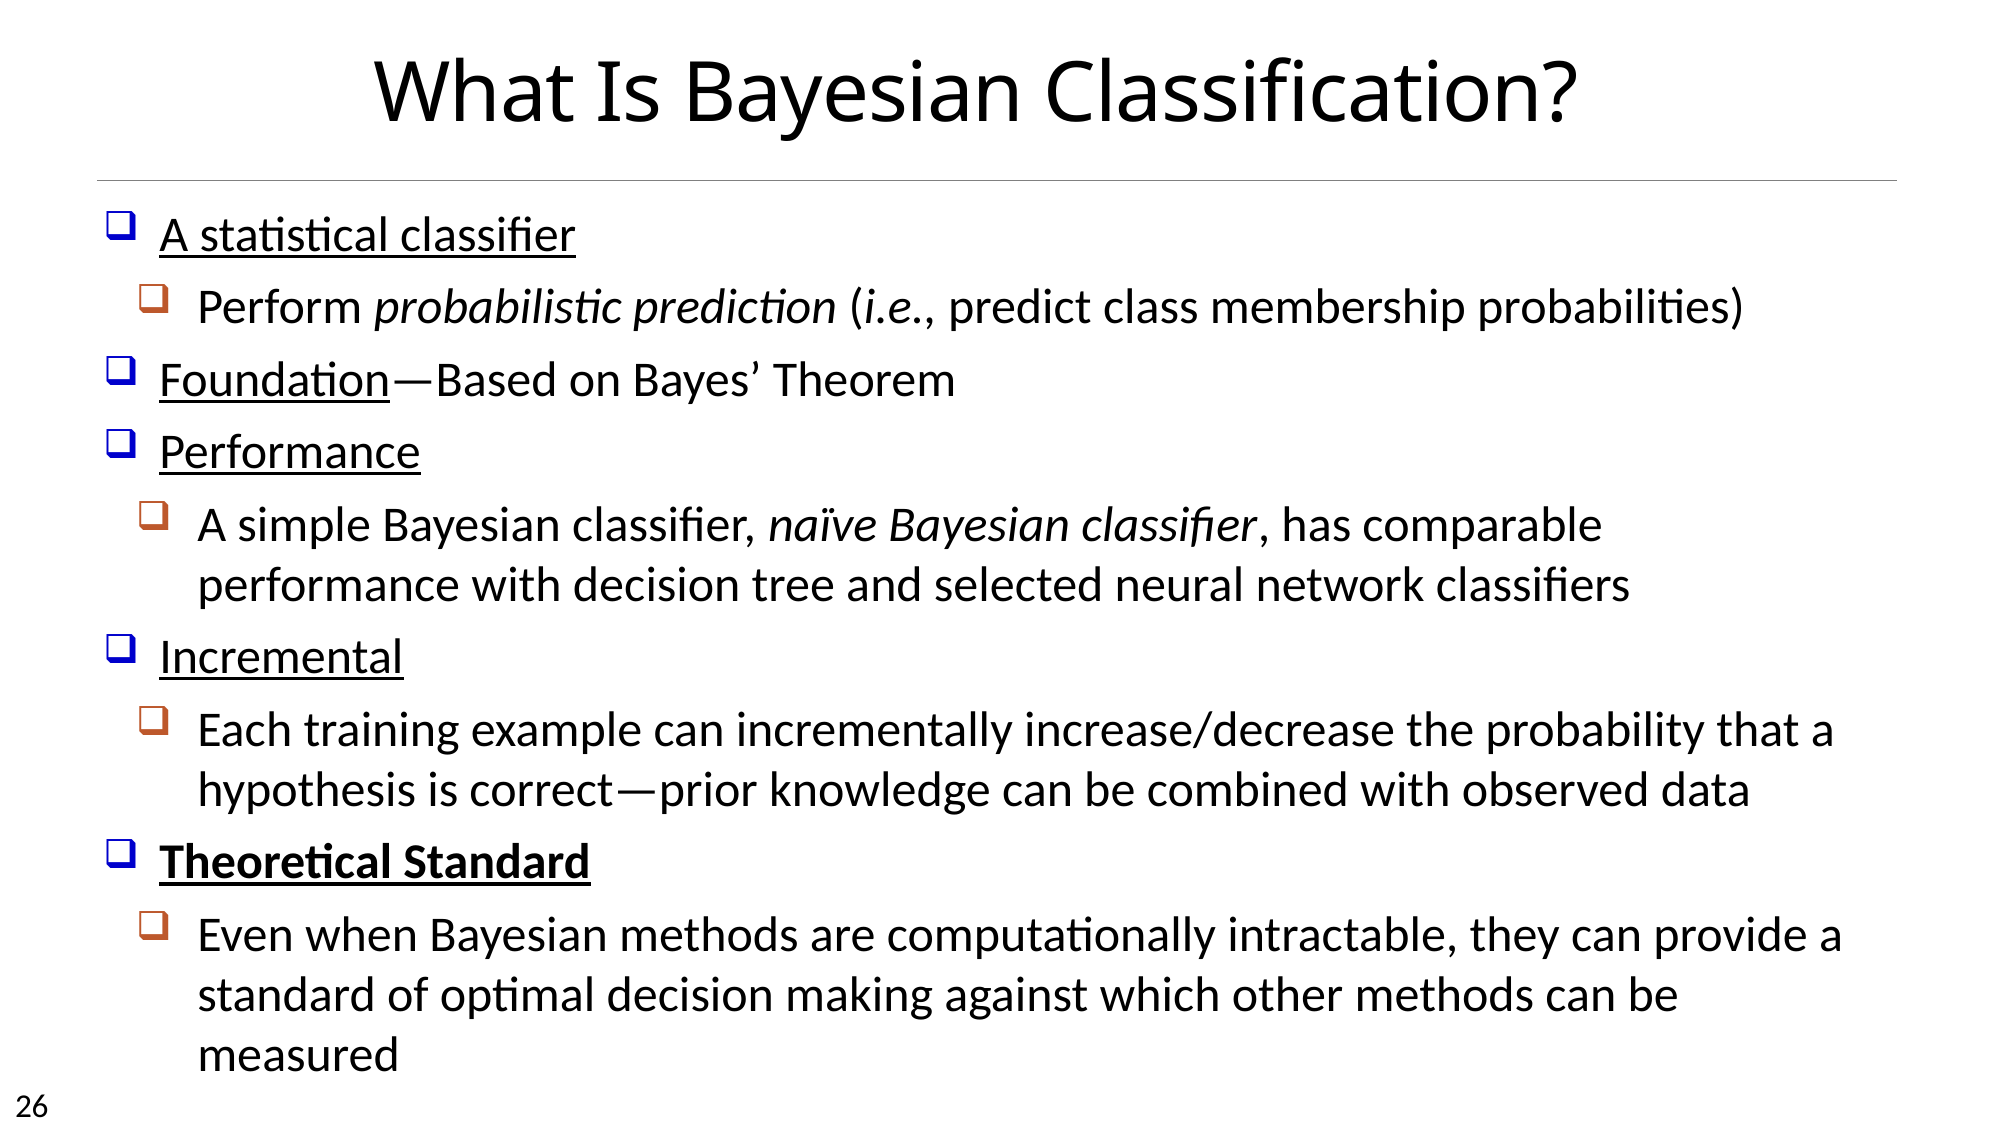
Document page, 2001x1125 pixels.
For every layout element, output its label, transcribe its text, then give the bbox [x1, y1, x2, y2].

title What Is Bayesian Classification? [194, 16, 1759, 176]
list A statistical classifier Perform probabilistic prediction (i.e., predict class membership probabilities) Foundation—Based on Bayes’ Theorem Performance A simple Bayesian classifier, naïve Bayesian classifier, has comparable performance with decision tree and selected neural network classifiers Incremental Each training example can incrementally increase/decrease the probability that a hypothesis is correct—prior knowledge can be combined with observed data Theoretical Standard Even when Bayesian methods are computationally intractable, they can provide a standard of optimal decision making against which other methods can be measured [88, 193, 1875, 1080]
